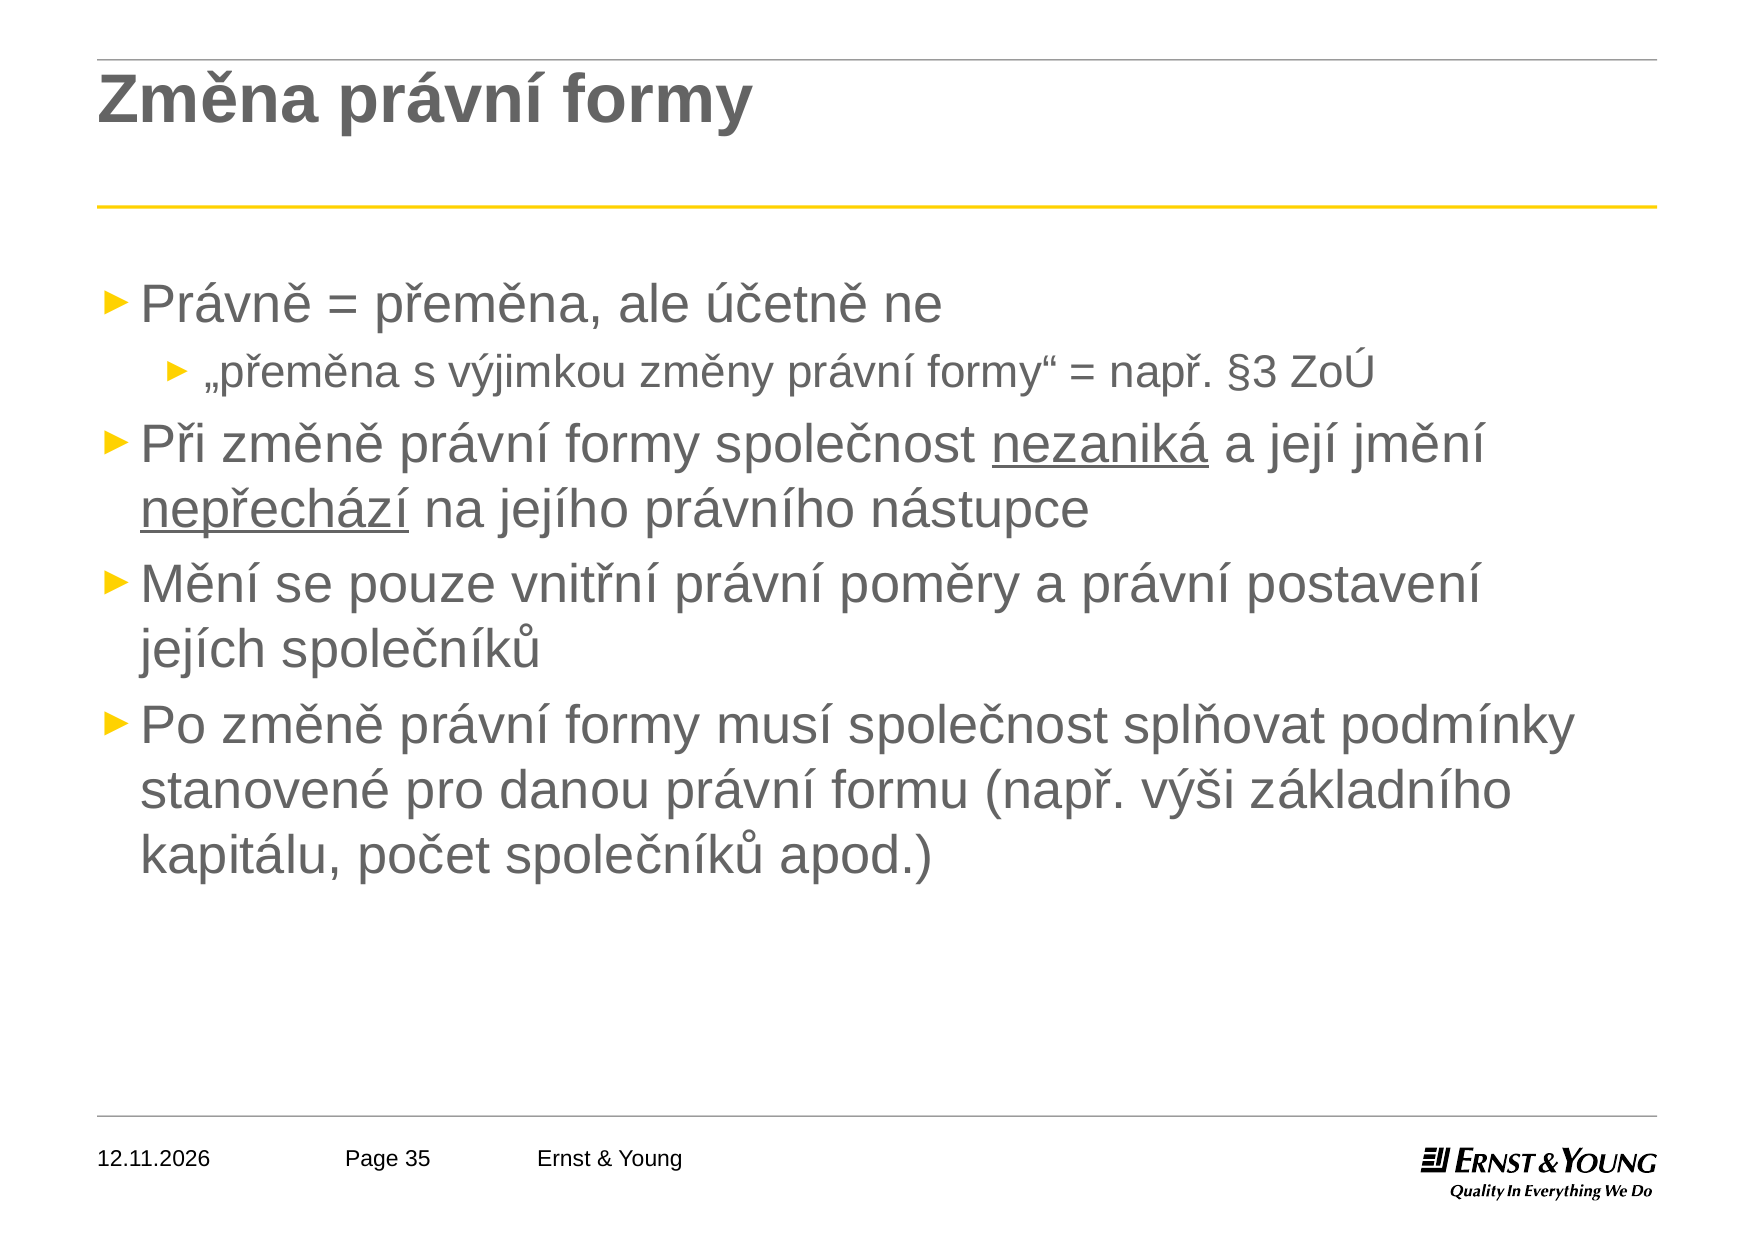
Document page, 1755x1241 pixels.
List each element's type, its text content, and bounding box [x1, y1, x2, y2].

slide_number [96, 1143, 319, 1184]
list Právně = přeměna, ale účetně ne „přeměna s výjimkou změny právní formy“ = např. §3 ZoÚ Při změně právní formy společnost nezaniká a její jmění nepřechází na jejího právního nástupce Mění se pouze vnitřní právní poměry a právní postavení jejích společníků Po změně právní formy musí společnost splňovat podmínky stanovené pro danou právní formu (např. výši základního kapitálu, počet společníků apod.) [96, 267, 1588, 1042]
title Změna právní formy [96, 59, 1658, 202]
footer Ernst & Young [536, 1143, 828, 1180]
